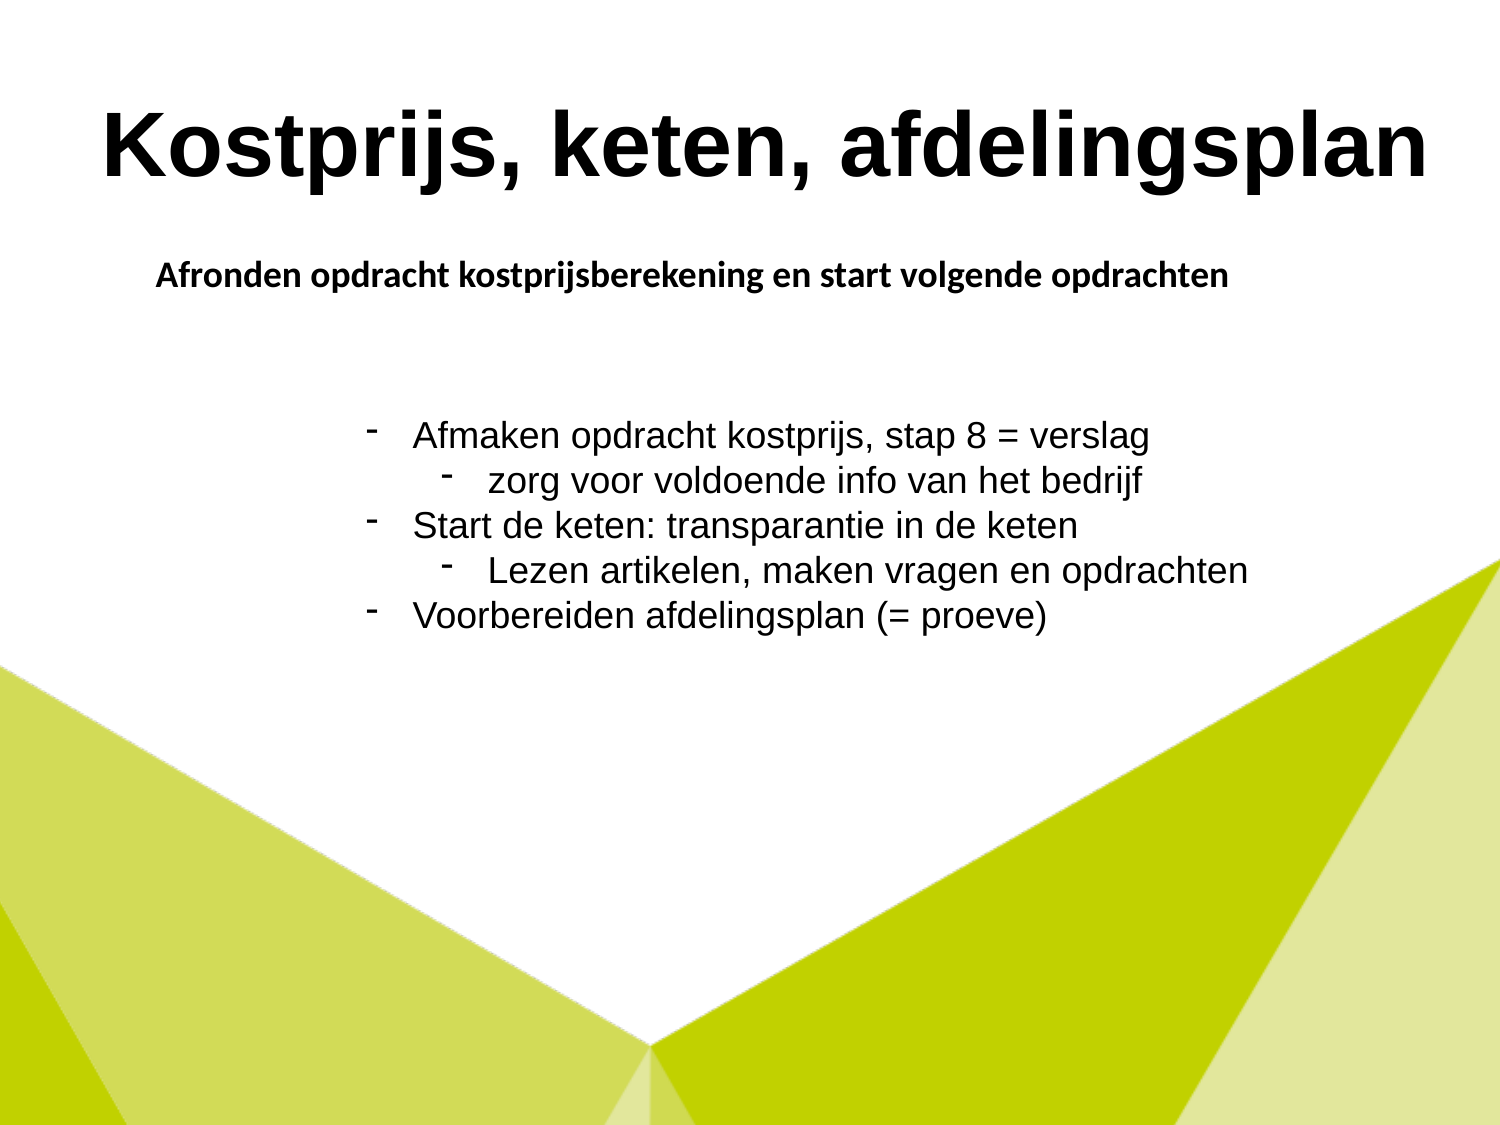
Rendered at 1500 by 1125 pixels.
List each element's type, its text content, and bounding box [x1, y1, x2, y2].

text_box Kostprijs, keten, afdelingsplan [65, 77, 1467, 202]
text_box Afronden opdracht kostprijsberekening en start volgende opdrachten [140, 242, 1316, 303]
picture [0, 485, 1500, 1125]
text_box Afmaken opdracht kostprijs, stap 8 = verslag zorg voor voldoende info van het bedrijf Start de keten: transparantie in de keten Lezen artikelen, maken vragen en opdrachten Voorbereiden afdelingsplan (= proeve) [126, 358, 1316, 483]
